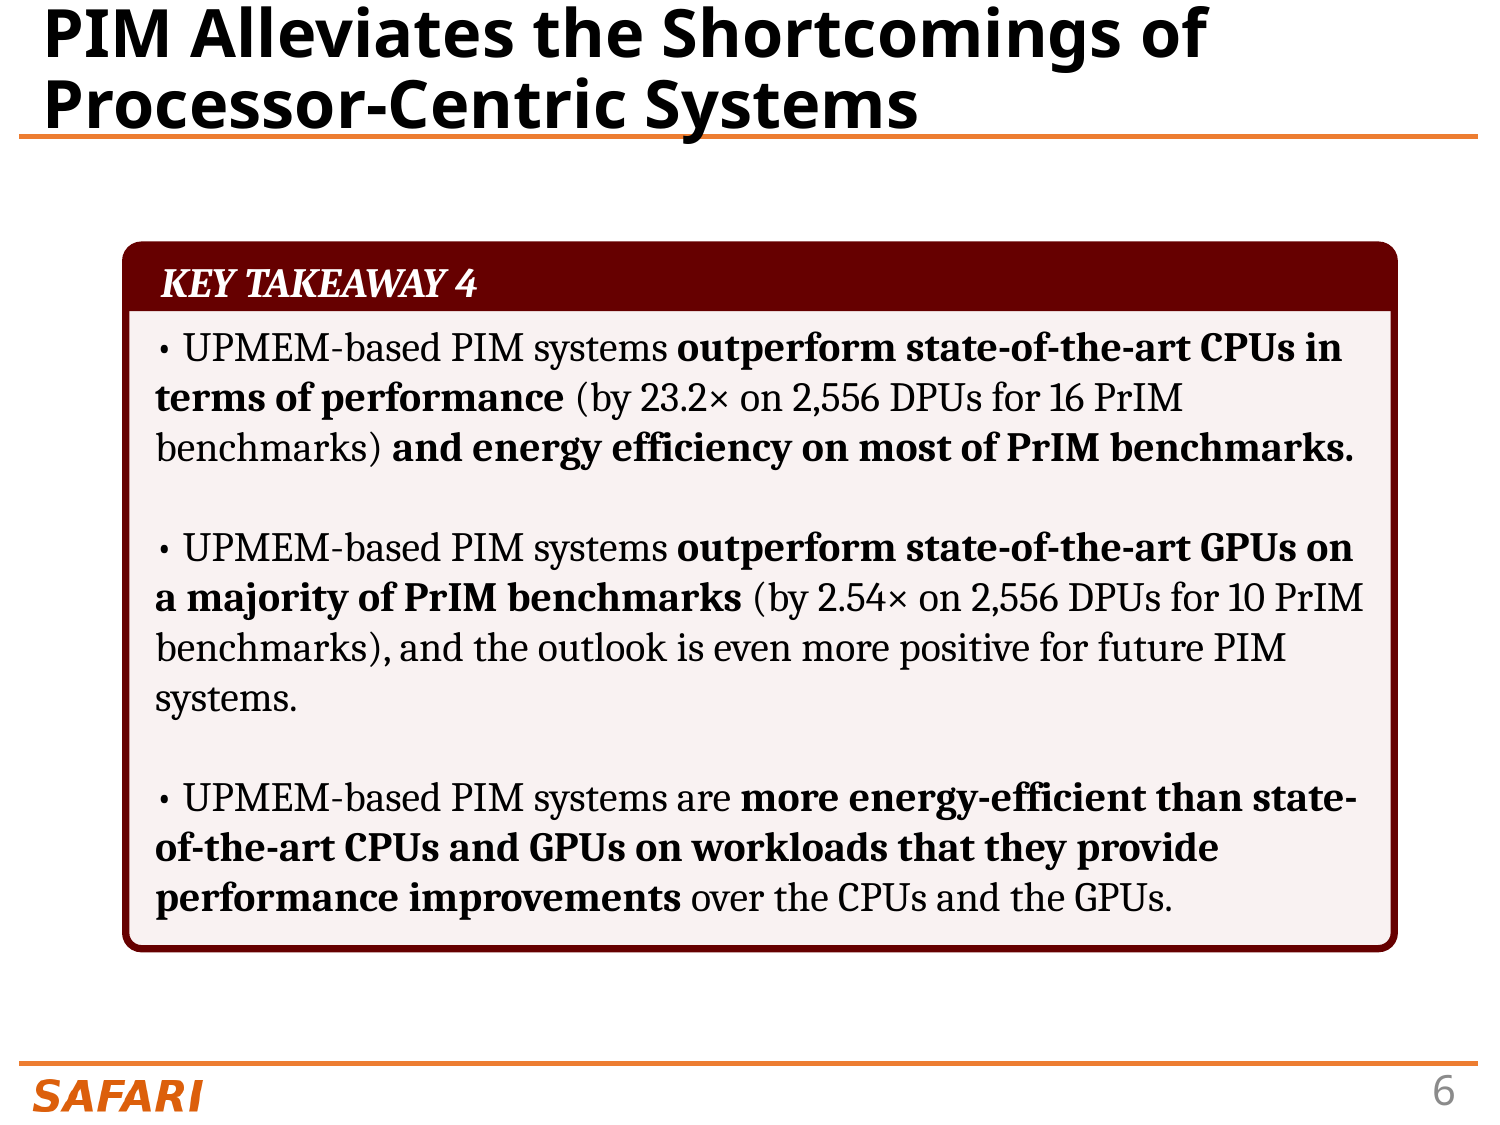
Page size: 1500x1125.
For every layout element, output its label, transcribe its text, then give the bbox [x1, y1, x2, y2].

text_box KEY TAKEAWAY 4 [124, 243, 1396, 312]
text_box • UPMEM-based PIM systems outperform state-of-the-art CPUs in terms of performance (by 23.2× on 2,556 DPUs for 16 PrIM benchmarks) and energy efficiency on most of PrIM benchmarks. • UPMEM-based PIM systems outperform state-of-the-art GPUs on a majority of PrIM benchmarks (by 2.54× on 2,556 DPUs for 10 PrIM benchmarks), and the outlook is even more positive for future PIM systems. • UPMEM-based PIM systems are more energy-efficient than state-of-the-art CPUs and GPUs on workloads that they provide performance improvements over the CPUs and the GPUs. [125, 312, 1395, 928]
picture [31, 1070, 209, 1122]
title PIM Alleviates the Shortcomings of Processor-Centric Systems [27, 21, 1487, 122]
text_box [124, 312, 1396, 950]
